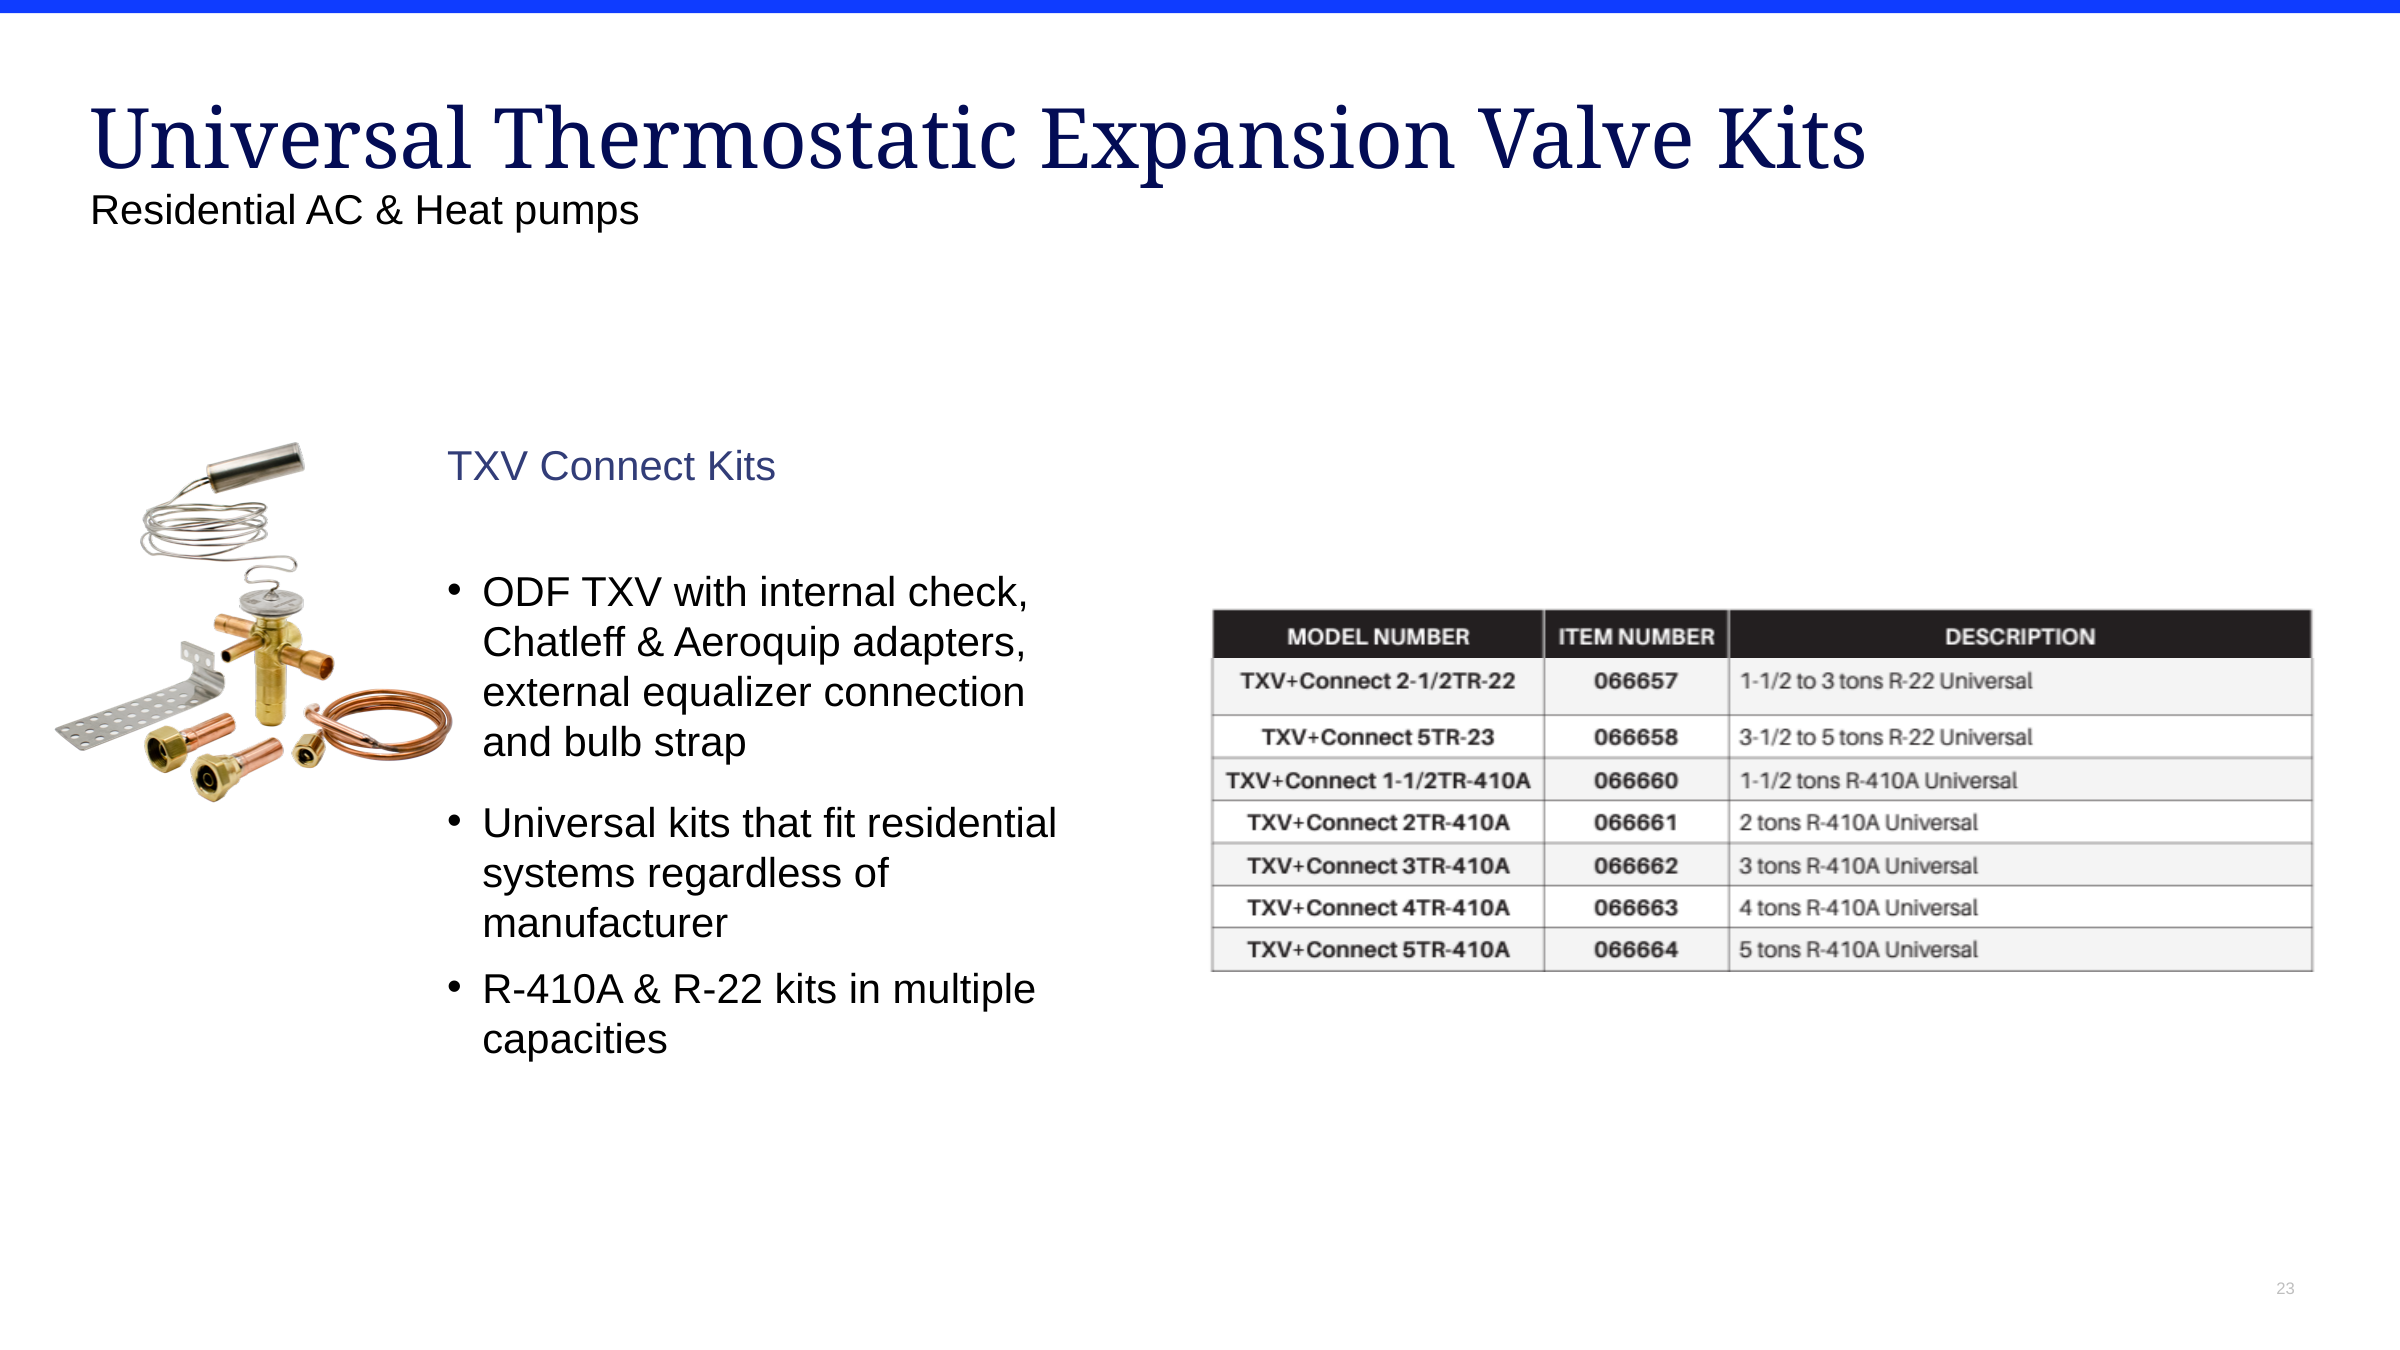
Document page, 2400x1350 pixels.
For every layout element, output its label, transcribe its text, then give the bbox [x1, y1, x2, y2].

list Residential AC & Heat pumps [90, 203, 2275, 270]
list ODF TXV with internal check, Chatleff & Aeroquip adapters, external equalizer connection and bulb strap Universal kits that fit residential systems regardless of manufacturer R-410A & R-22 kits in multiple capacities [447, 564, 1100, 1215]
slide_number 23 [1770, 1275, 2310, 1301]
list TXV Connect Kits [447, 382, 1188, 489]
picture [45, 421, 462, 837]
picture [1187, 599, 2329, 972]
list Universal Thermostatic Expansion Valve Kits [90, 23, 2275, 186]
